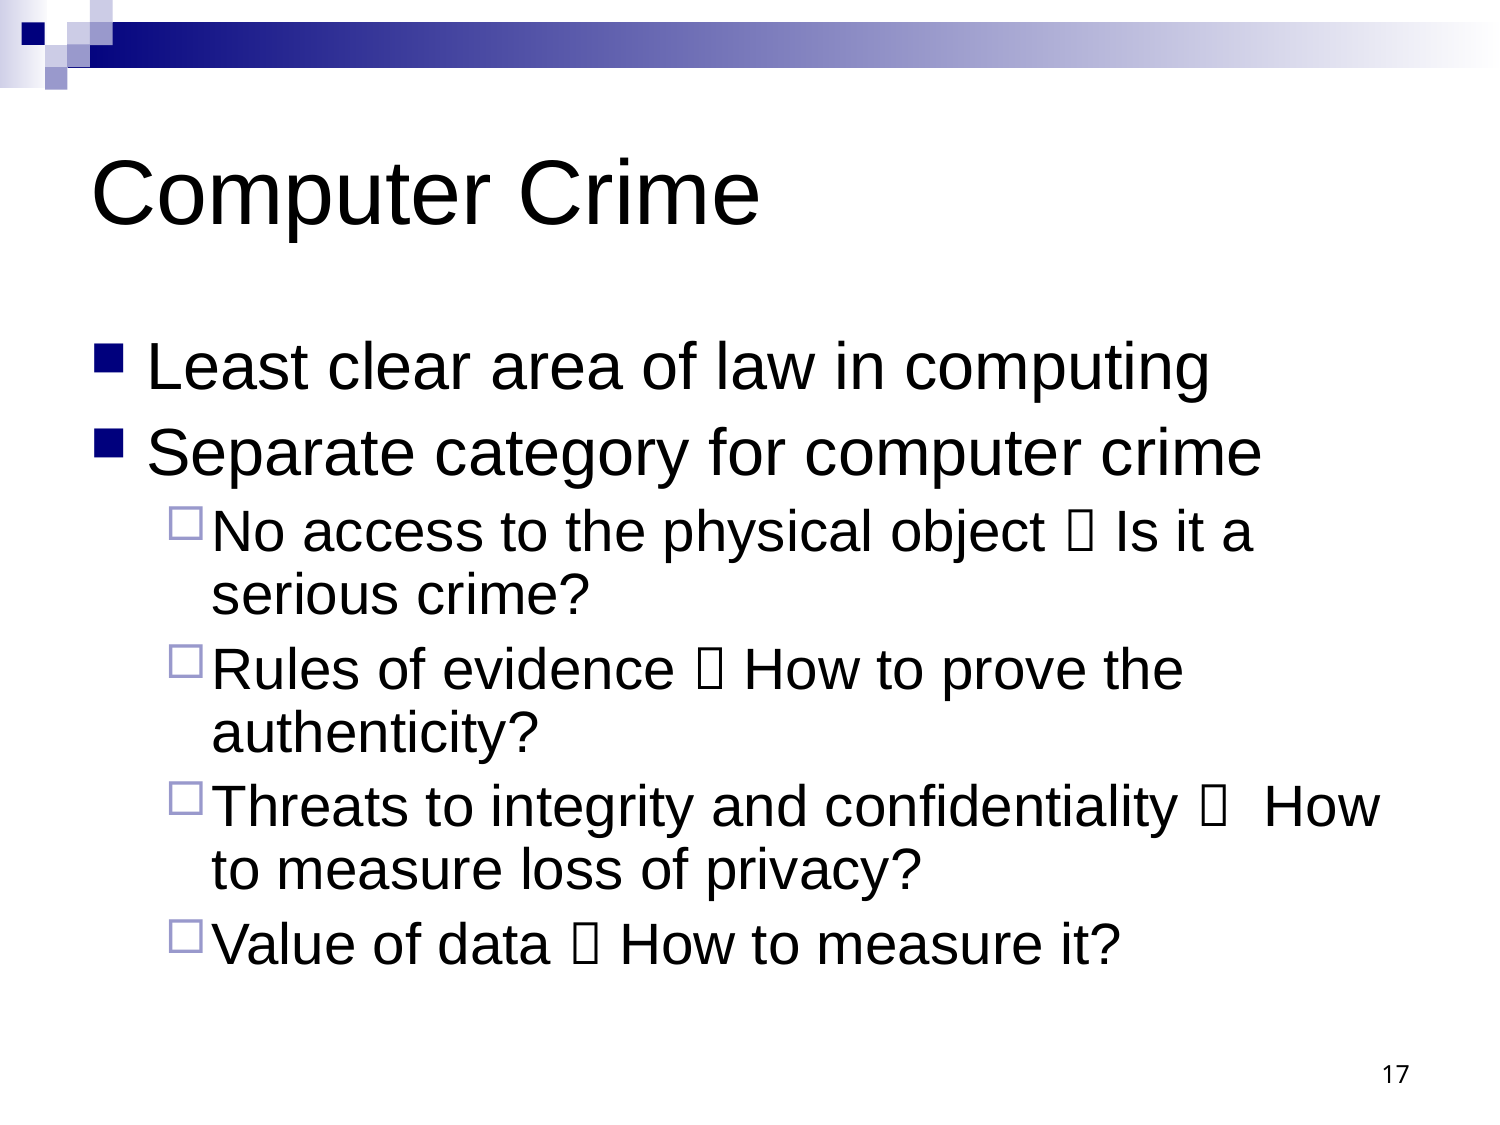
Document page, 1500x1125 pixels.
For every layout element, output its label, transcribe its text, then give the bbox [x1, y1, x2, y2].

slide_number 17 [1074, 1038, 1426, 1101]
list Least clear area of law in computing Separate category for computer crime No access to the physical object  Is it a serious crime? Rules of evidence  How to prove the authenticity? Threats to integrity and confidentiality  How to measure loss of privacy? Value of data  How to measure it? [74, 324, 1426, 1038]
title Computer Crime [74, 74, 1426, 301]
